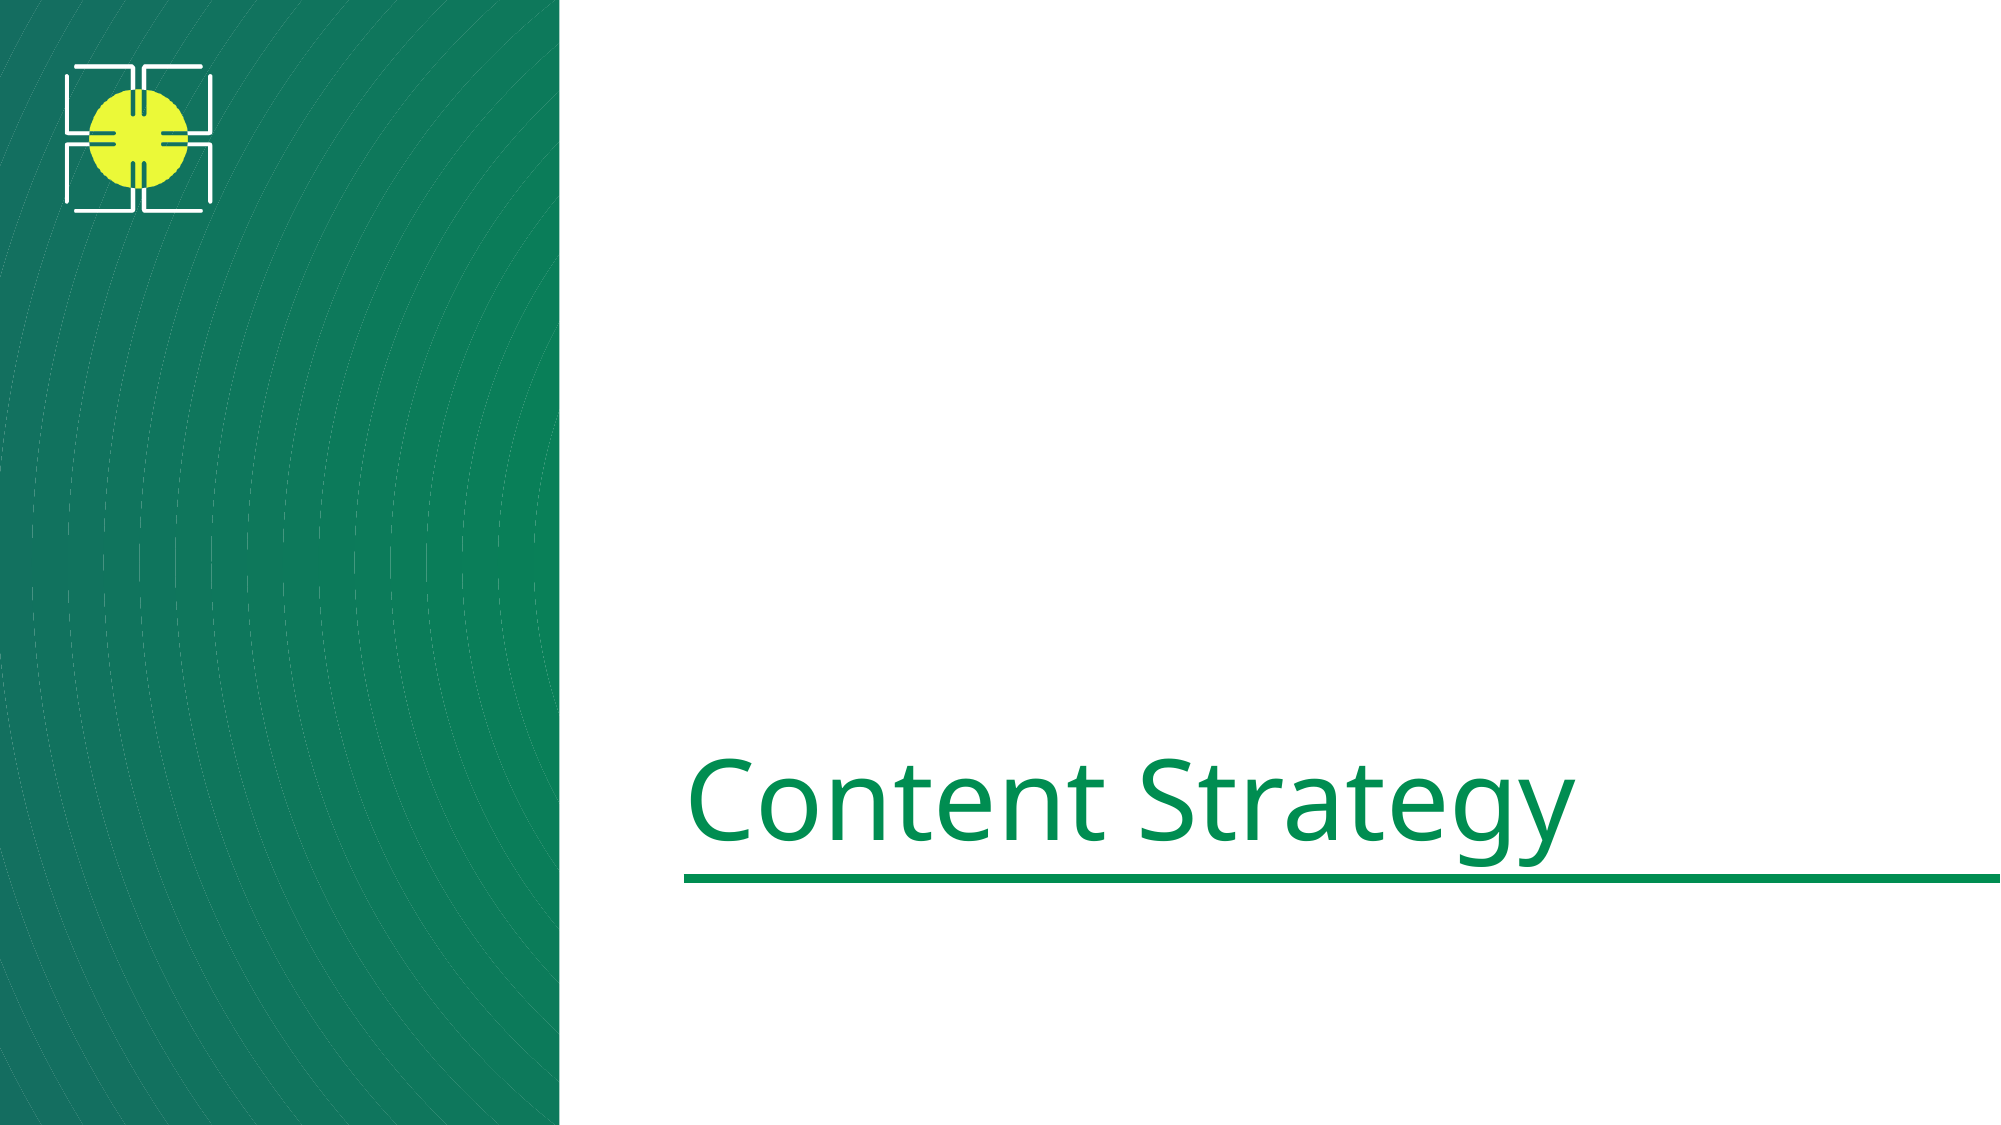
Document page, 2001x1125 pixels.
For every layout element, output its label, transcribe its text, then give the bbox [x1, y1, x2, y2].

text_box Content Strategy [638, 711, 1865, 879]
picture [64, 64, 218, 213]
